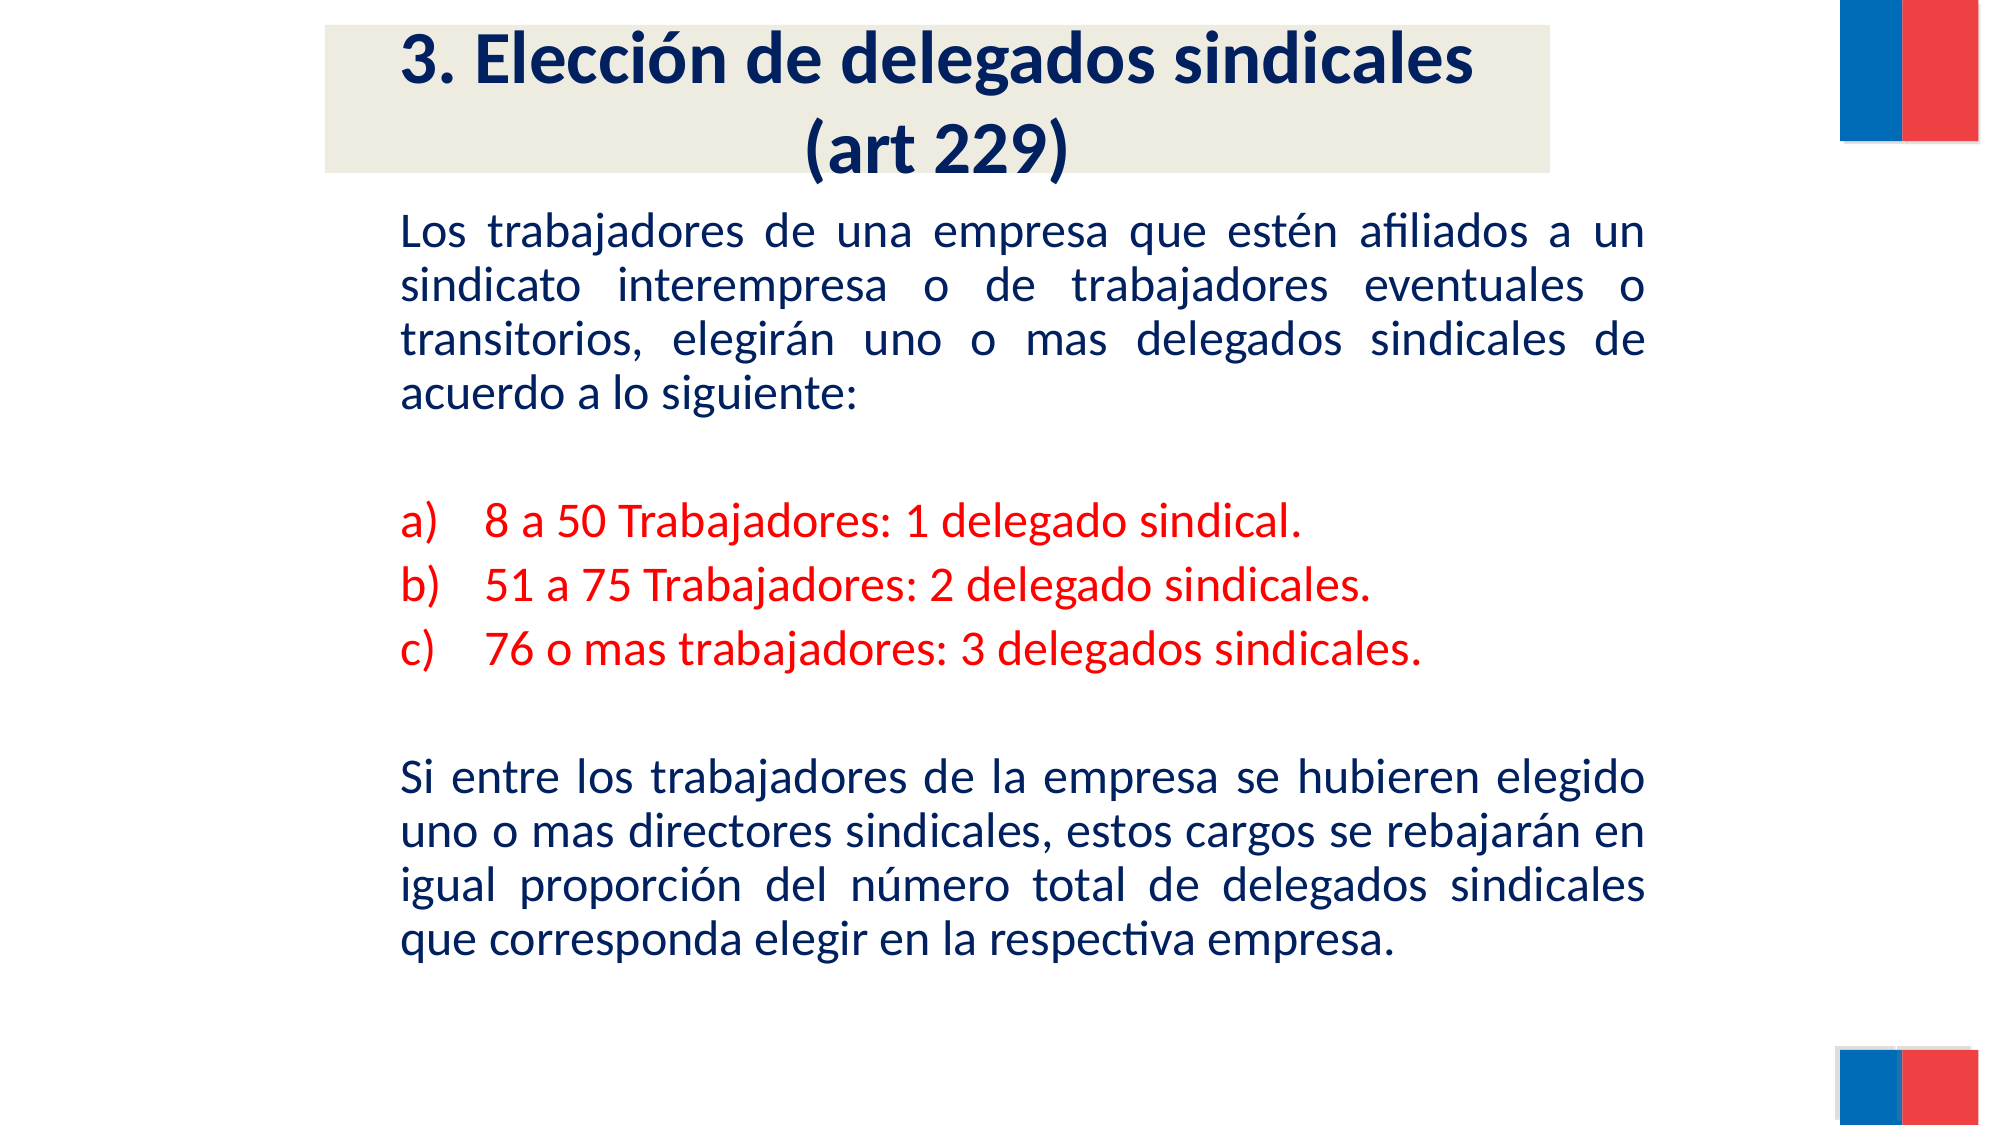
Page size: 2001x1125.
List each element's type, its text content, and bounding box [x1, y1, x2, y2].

text_box Los trabajadores de una empresa que estén afiliados a un sindicato interempresa o de trabajadores eventuales o transitorios, elegirán uno o mas delegados sindicales de acuerdo a lo siguiente: 8 a 50 Trabajadores: 1 delegado sindical. 51 a 75 Trabajadores: 2 delegado sindicales. 76 o mas trabajadores: 3 delegados sindicales. Si entre los trabajadores de la empresa se hubieren elegido uno o mas directores sindicales, estos cargos se rebajarán en igual proporción del número total de delegados sindicales que corresponda elegir en la respectiva empresa. [385, 197, 1662, 1100]
text_box 3. Elección de delegados sindicales (art 229) [324, 24, 1550, 173]
